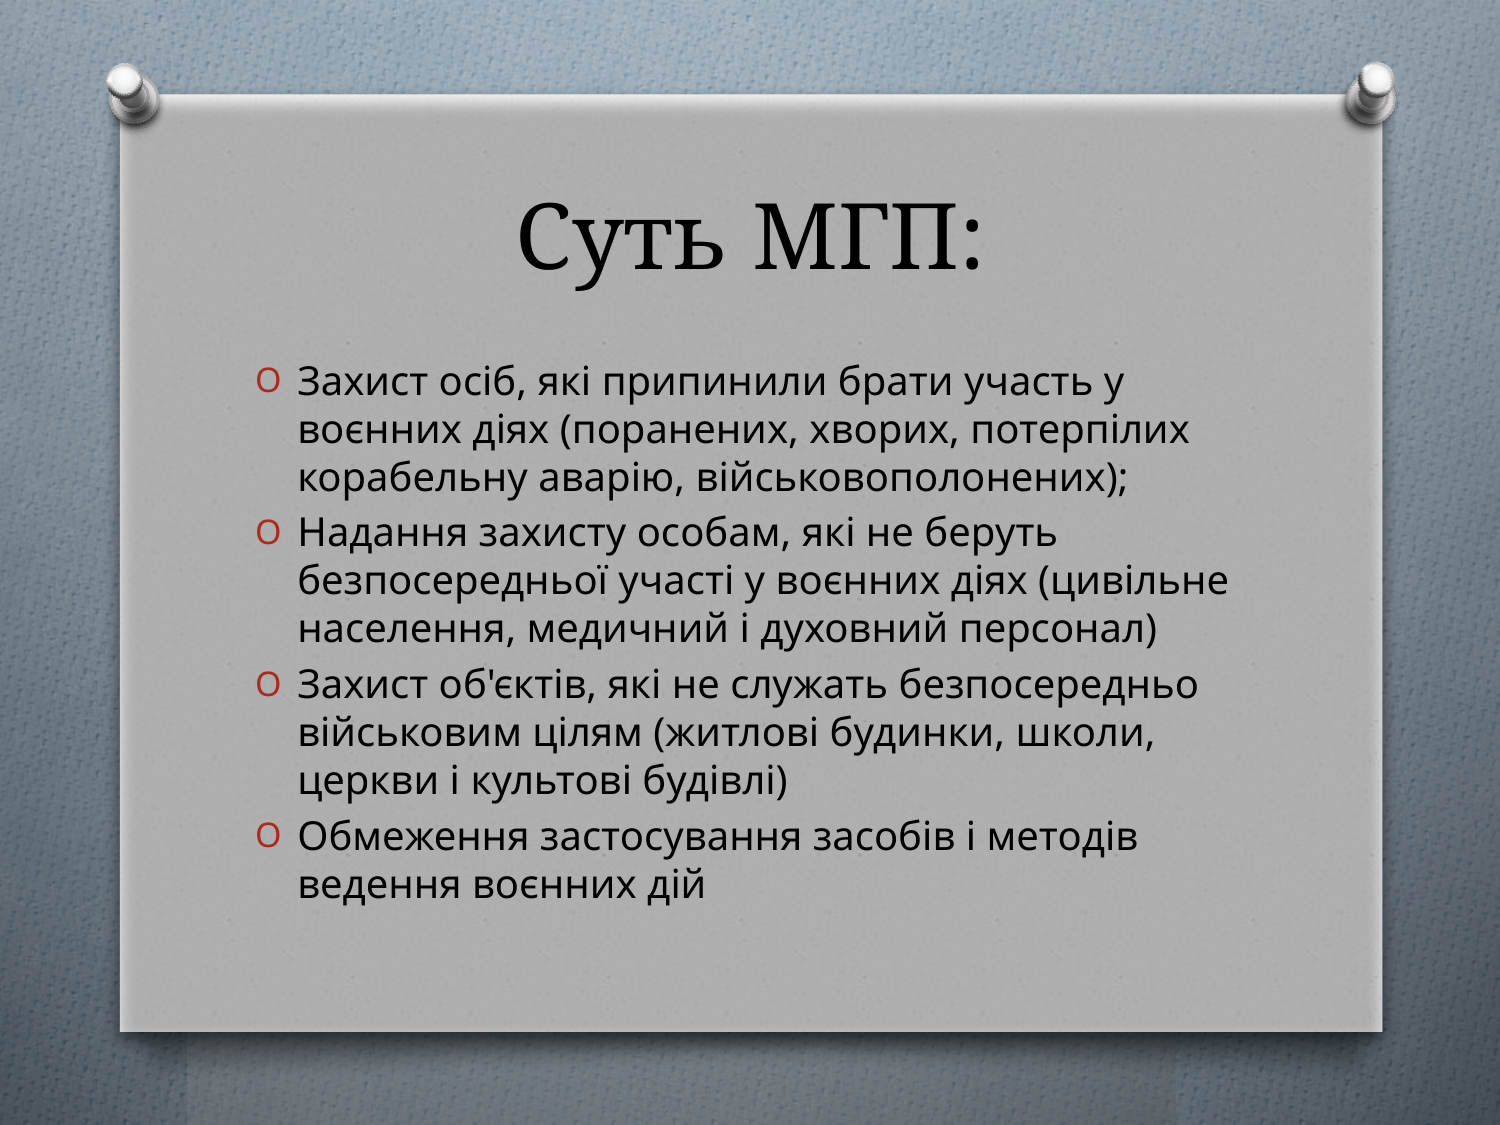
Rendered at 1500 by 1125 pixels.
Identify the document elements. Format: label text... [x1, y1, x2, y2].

picture [1317, 35, 1439, 156]
list Захист осіб, які припинили брати участь у воєнних діях (поранених, хворих, потерпілих корабельну аварію, військовополонених); Надання захисту особам, які не беруть безпосередньої участі у воєнних діях (цивільне населення, медичний і духовний персонал) Захист об'єктів, які не служать безпосередньо військовим цілям (житлові будинки, школи, церкви і культові будівлі) Обмеження застосування засобів і методів ведення воєнних дій [240, 347, 1257, 939]
picture [75, 29, 198, 153]
title Суть МГП: [179, 134, 1323, 332]
